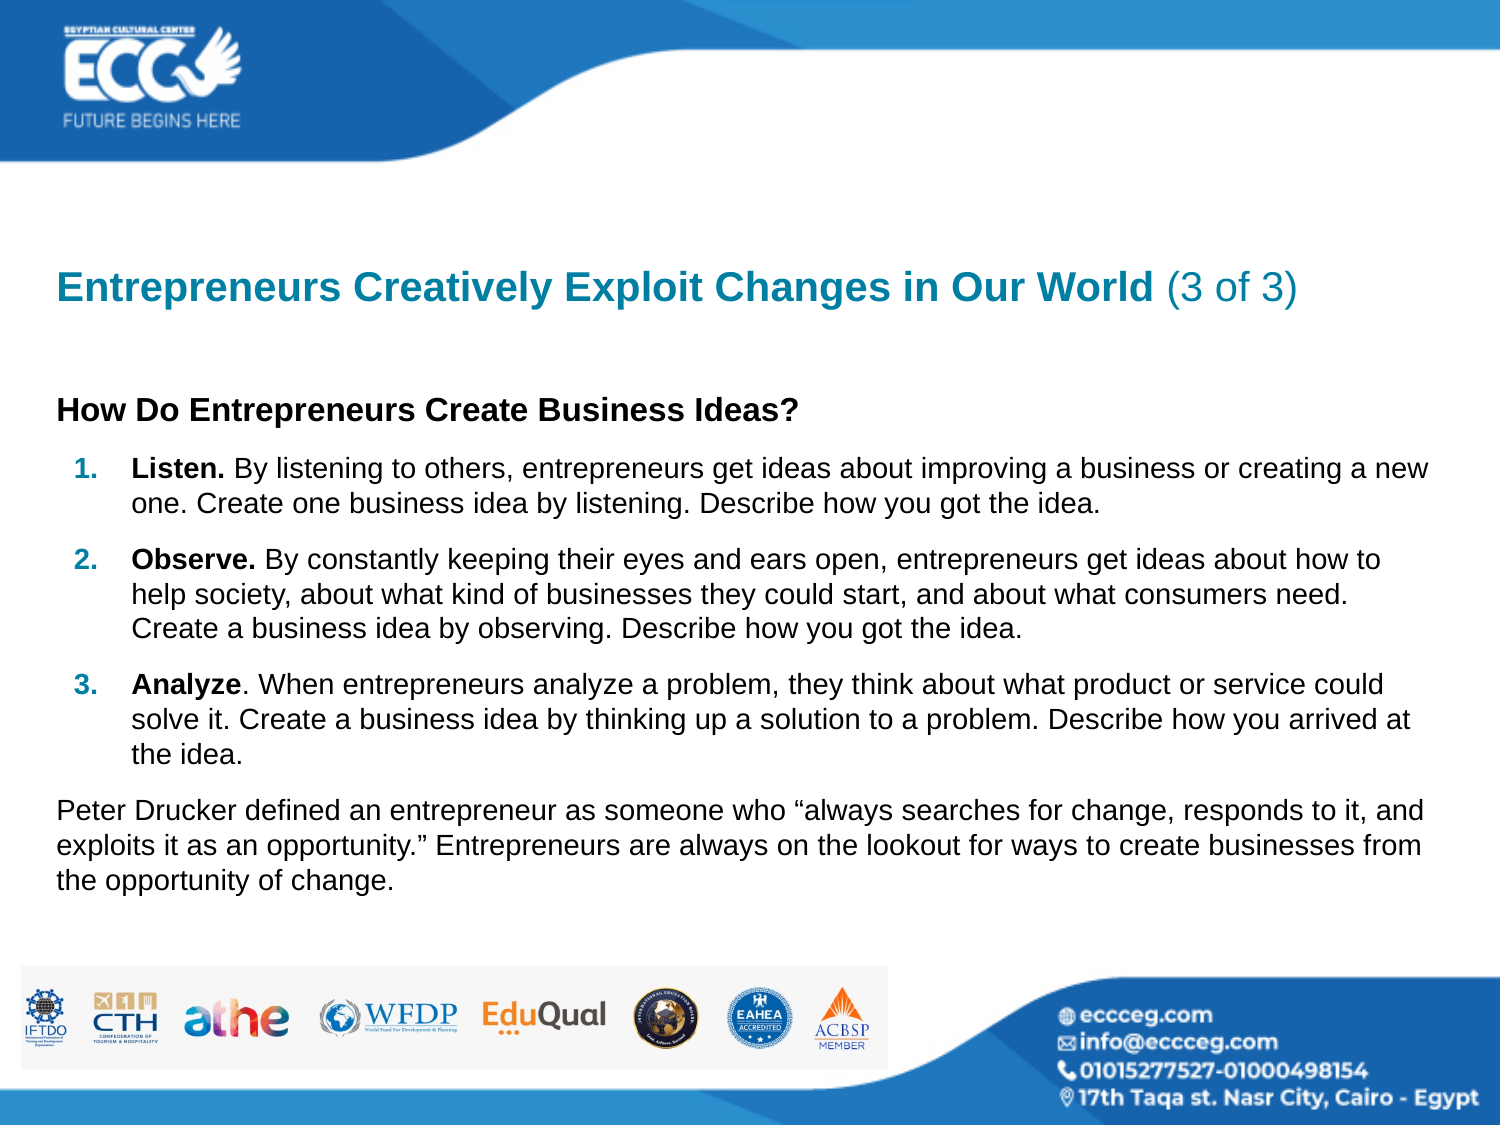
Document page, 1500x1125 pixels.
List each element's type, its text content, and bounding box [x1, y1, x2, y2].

title Entrepreneurs Creatively Exploit Changes in Our World (3 of 3) [56, 130, 1362, 311]
list How Do Entrepreneurs Create Business Ideas? Listen. By listening to others, entrepreneurs get ideas about improving a business or creating a new one. Create one business idea by listening. Describe how you got the idea. Observe. By constantly keeping their eyes and ears open, entrepreneurs get ideas about how to help society, about what kind of businesses they could start, and about what consumers need. Create a business idea by observing. Describe how you got the idea. Analyze. When entrepreneurs analyze a problem, they think about what product or service could solve it. Create a business idea by thinking up a solution to a problem. Describe how you arrived at the idea. Peter Drucker defined an entrepreneur as someone who “always searches for change, responds to it, and exploits it as an opportunity.” Entrepreneurs are always on the lookout for ways to create businesses from the opportunity of change. [56, 388, 1444, 1125]
picture [0, 0, 1500, 1125]
